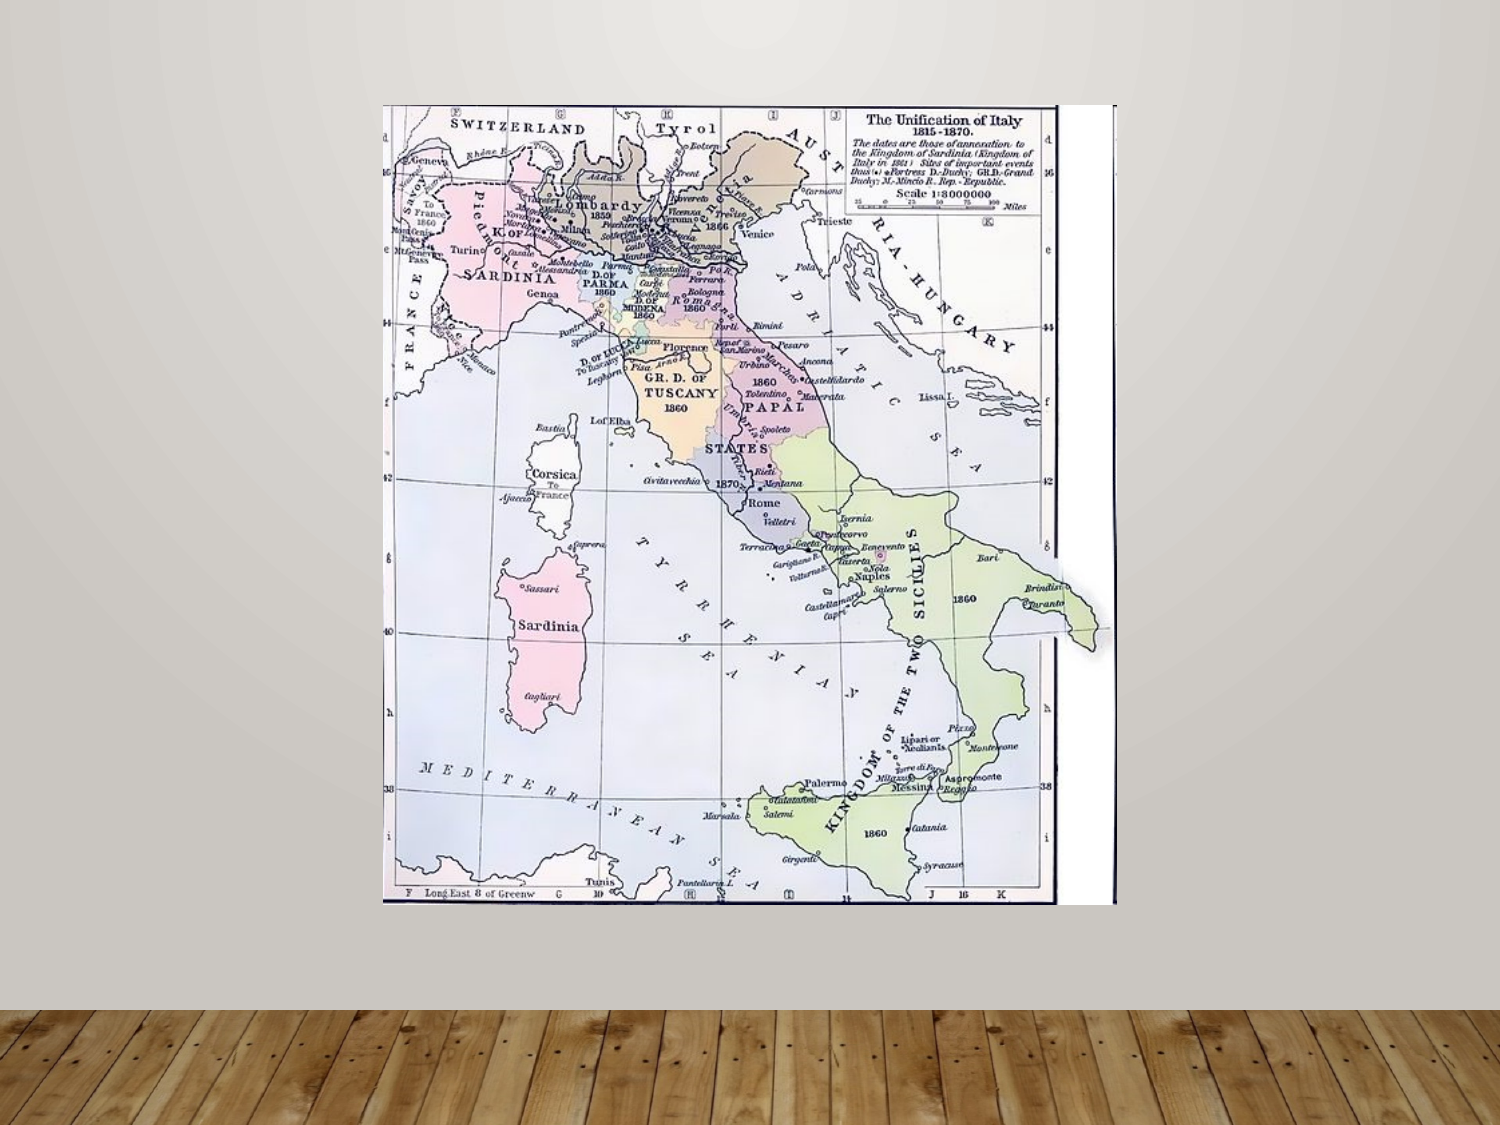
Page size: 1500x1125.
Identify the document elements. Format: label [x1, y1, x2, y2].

picture [382, 105, 1117, 906]
picture [0, 1012, 1500, 1125]
text_box [0, 0, 1500, 1012]
